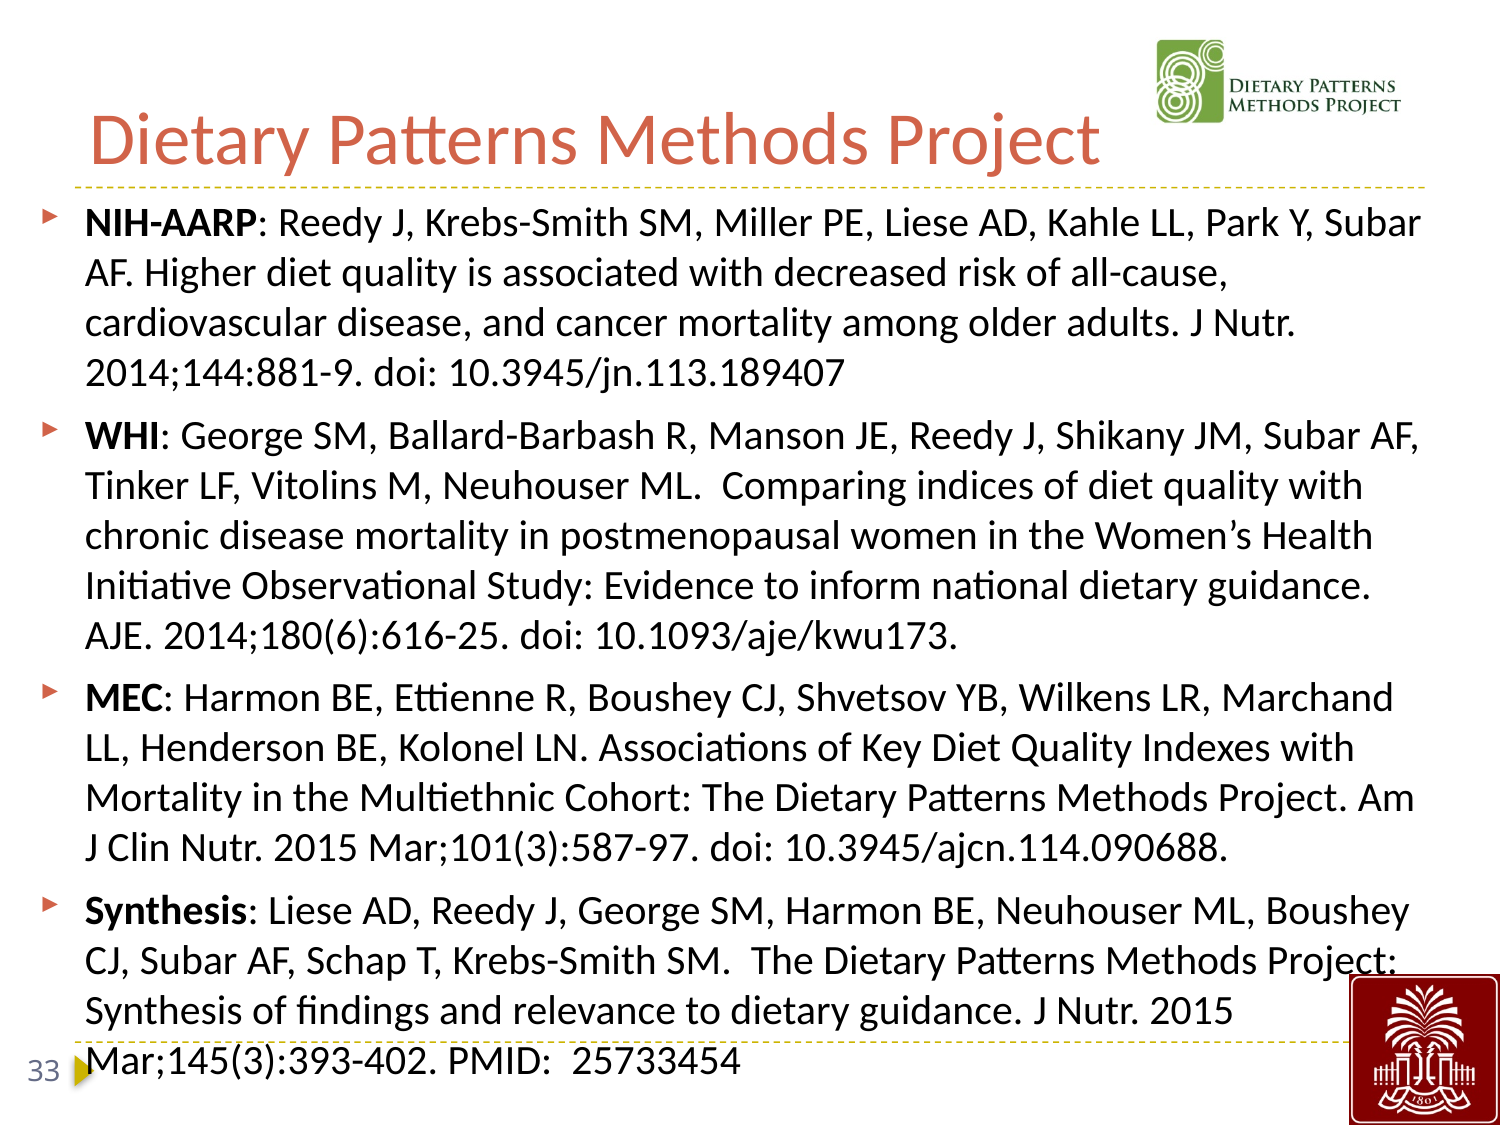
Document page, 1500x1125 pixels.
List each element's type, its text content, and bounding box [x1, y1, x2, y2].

title Dietary Patterns Methods Project [75, 24, 1425, 187]
slide_number 33 [12, 1045, 338, 1106]
list NIH-AARP: Reedy J, Krebs-Smith SM, Miller PE, Liese AD, Kahle LL, Park Y, Subar AF. Higher diet quality is associated with decreased risk of all-cause, cardiovascular disease, and cancer mortality among older adults. J Nutr. 2014;144:881-9. doi: 10.3945/jn.113.189407 WHI: George SM, Ballard-Barbash R, Manson JE, Reedy J, Shikany JM, Subar AF, Tinker LF, Vitolins M, Neuhouser ML. Comparing indices of diet quality with chronic disease mortality in postmenopausal women in the Women’s Health Initiative Observational Study: Evidence to inform national dietary guidance. AJE. 2014;180(6):616-25. doi: 10.1093/aje/kwu173. MEC: Harmon BE, Ettienne R, Boushey CJ, Shvetsov YB, Wilkens LR, Marchand LL, Henderson BE, Kolonel LN. Associations of Key Diet Quality Indexes with Mortality in the Multiethnic Cohort: The Dietary Patterns Methods Project. Am J Clin Nutr. 2015 Mar;101(3):587-97. doi: 10.3945/ajcn.114.090688. Synthesis: Liese AD, Reedy J, George SM, Harmon BE, Neuhouser ML, Boushey CJ, Subar AF, Schap T, Krebs-Smith SM. The Dietary Patterns Methods Project: Synthesis of findings and relevance to dietary guidance. J Nutr. 2015 Mar;145(3):393-402. PMID: 25733454 [24, 187, 1450, 969]
picture [1349, 974, 1500, 1125]
